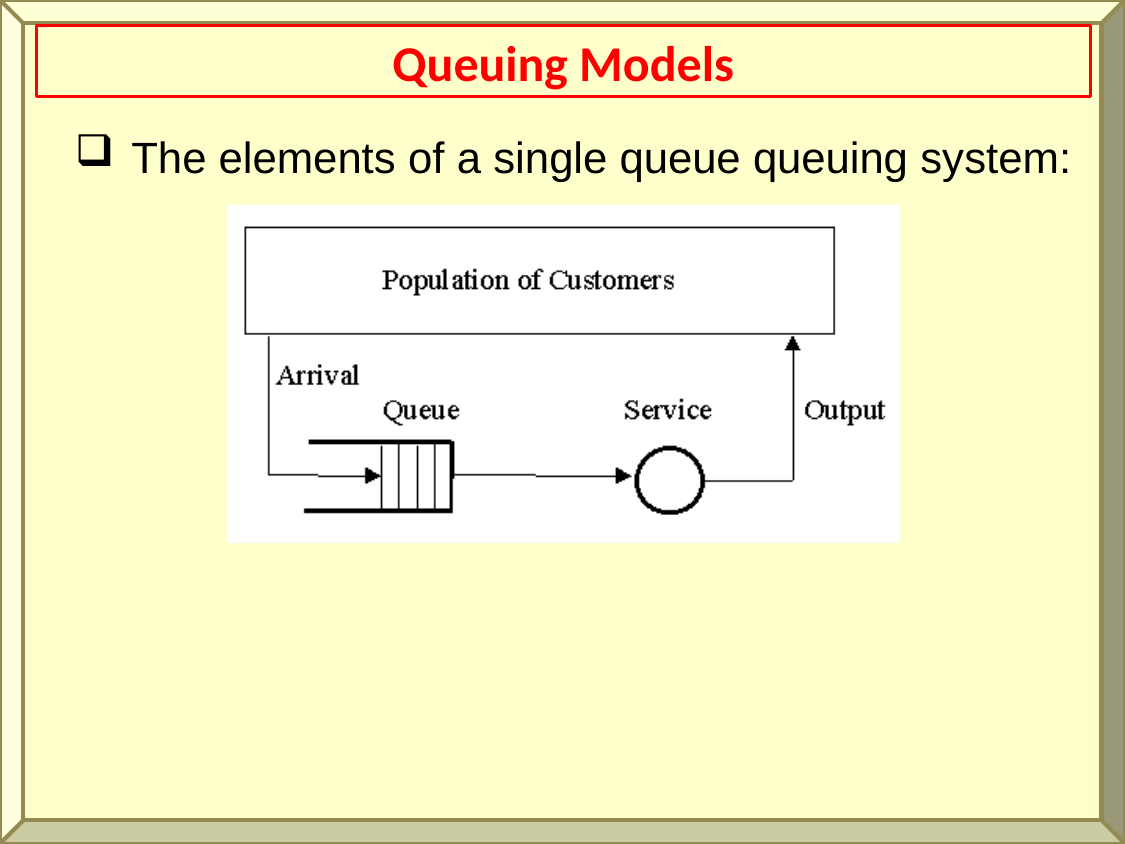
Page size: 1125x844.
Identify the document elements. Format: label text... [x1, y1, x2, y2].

picture [226, 205, 901, 543]
text_box [86, 231, 760, 613]
text_box Queuing Models [36, 25, 1091, 97]
text_box [0, 0, 1125, 844]
subtitle The elements of a single queue queuing system: [59, 122, 1089, 798]
